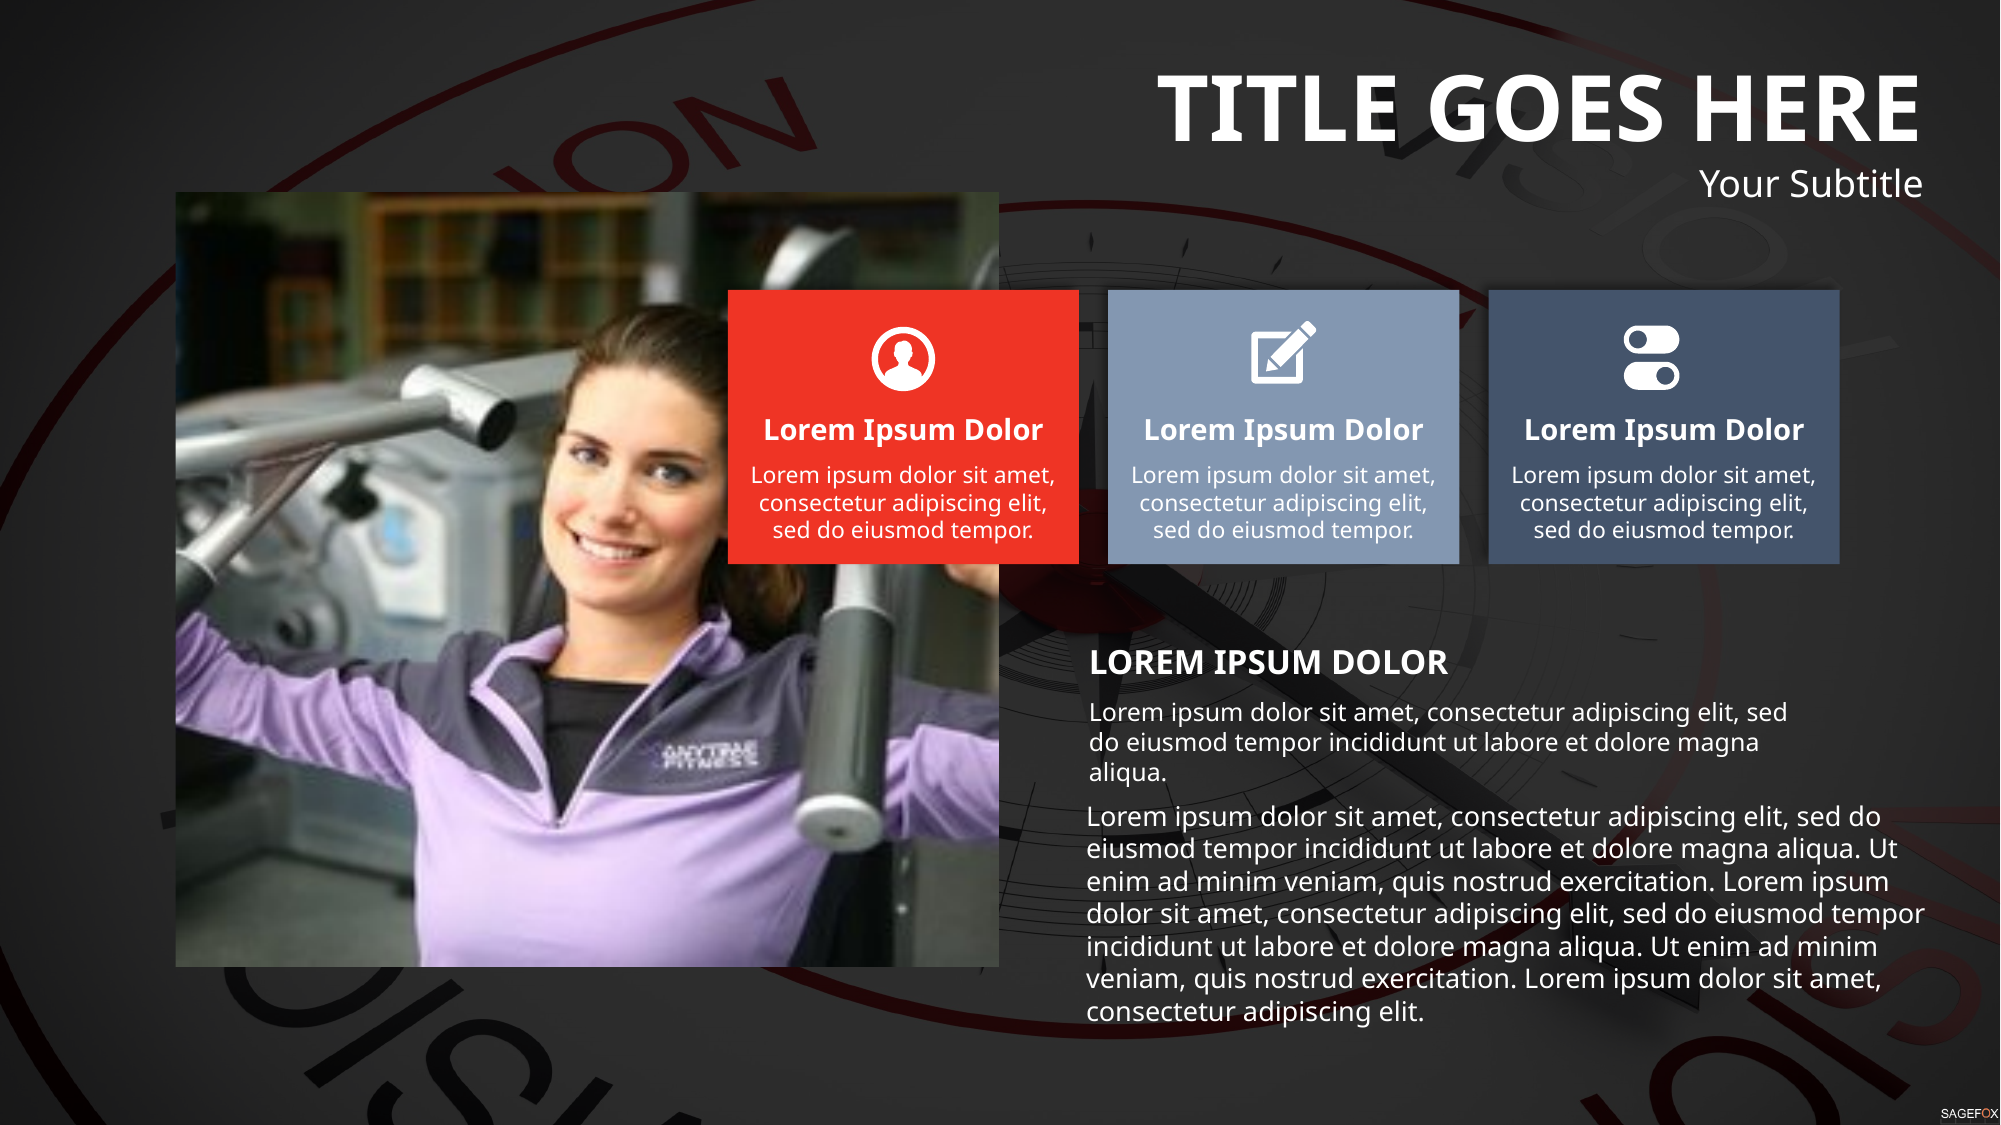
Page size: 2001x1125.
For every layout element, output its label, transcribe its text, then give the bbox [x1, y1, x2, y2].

text_box LOREM IPSUM DOLOR Lorem ipsum dolor sit amet, consectetur adipiscing elit, sed do eiusmod tempor incididunt ut labore et dolore magna aliqua. [1078, 636, 1833, 791]
text_box Lorem ipsum dolor sit amet, consectetur adipiscing elit, sed do eiusmod tempor incididunt ut labore et dolore magna aliqua. Ut enim ad minim veniam, quis nostrud exercitation. Lorem ipsum dolor sit amet, consectetur adipiscing elit, sed do eiusmod tempor incididunt ut labore et dolore magna aliqua. Ut enim ad minim veniam, quis nostrud exercitation. Lorem ipsum dolor sit amet, consectetur adipiscing elit. [1071, 791, 1969, 1035]
text_box [1488, 289, 1841, 565]
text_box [1251, 321, 1317, 384]
picture [0, 0, 2001, 1125]
text_box [727, 289, 1080, 565]
text_box TITLE GOES HERE Your Subtitle [1035, 42, 1939, 212]
text_box [871, 326, 936, 392]
text_box Lorem Ipsum Dolor Lorem ipsum dolor sit amet, consectetur adipiscing elit, sed do eiusmod tempor. [735, 405, 1072, 549]
text_box Lorem Ipsum Dolor Lorem ipsum dolor sit amet, consectetur adipiscing elit, sed do eiusmod tempor. [1115, 405, 1452, 549]
text_box Lorem Ipsum Dolor Lorem ipsum dolor sit amet, consectetur adipiscing elit, sed do eiusmod tempor. [1496, 405, 1833, 549]
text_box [1623, 325, 1680, 390]
text_box [1107, 289, 1460, 565]
text_box [175, 192, 1000, 967]
